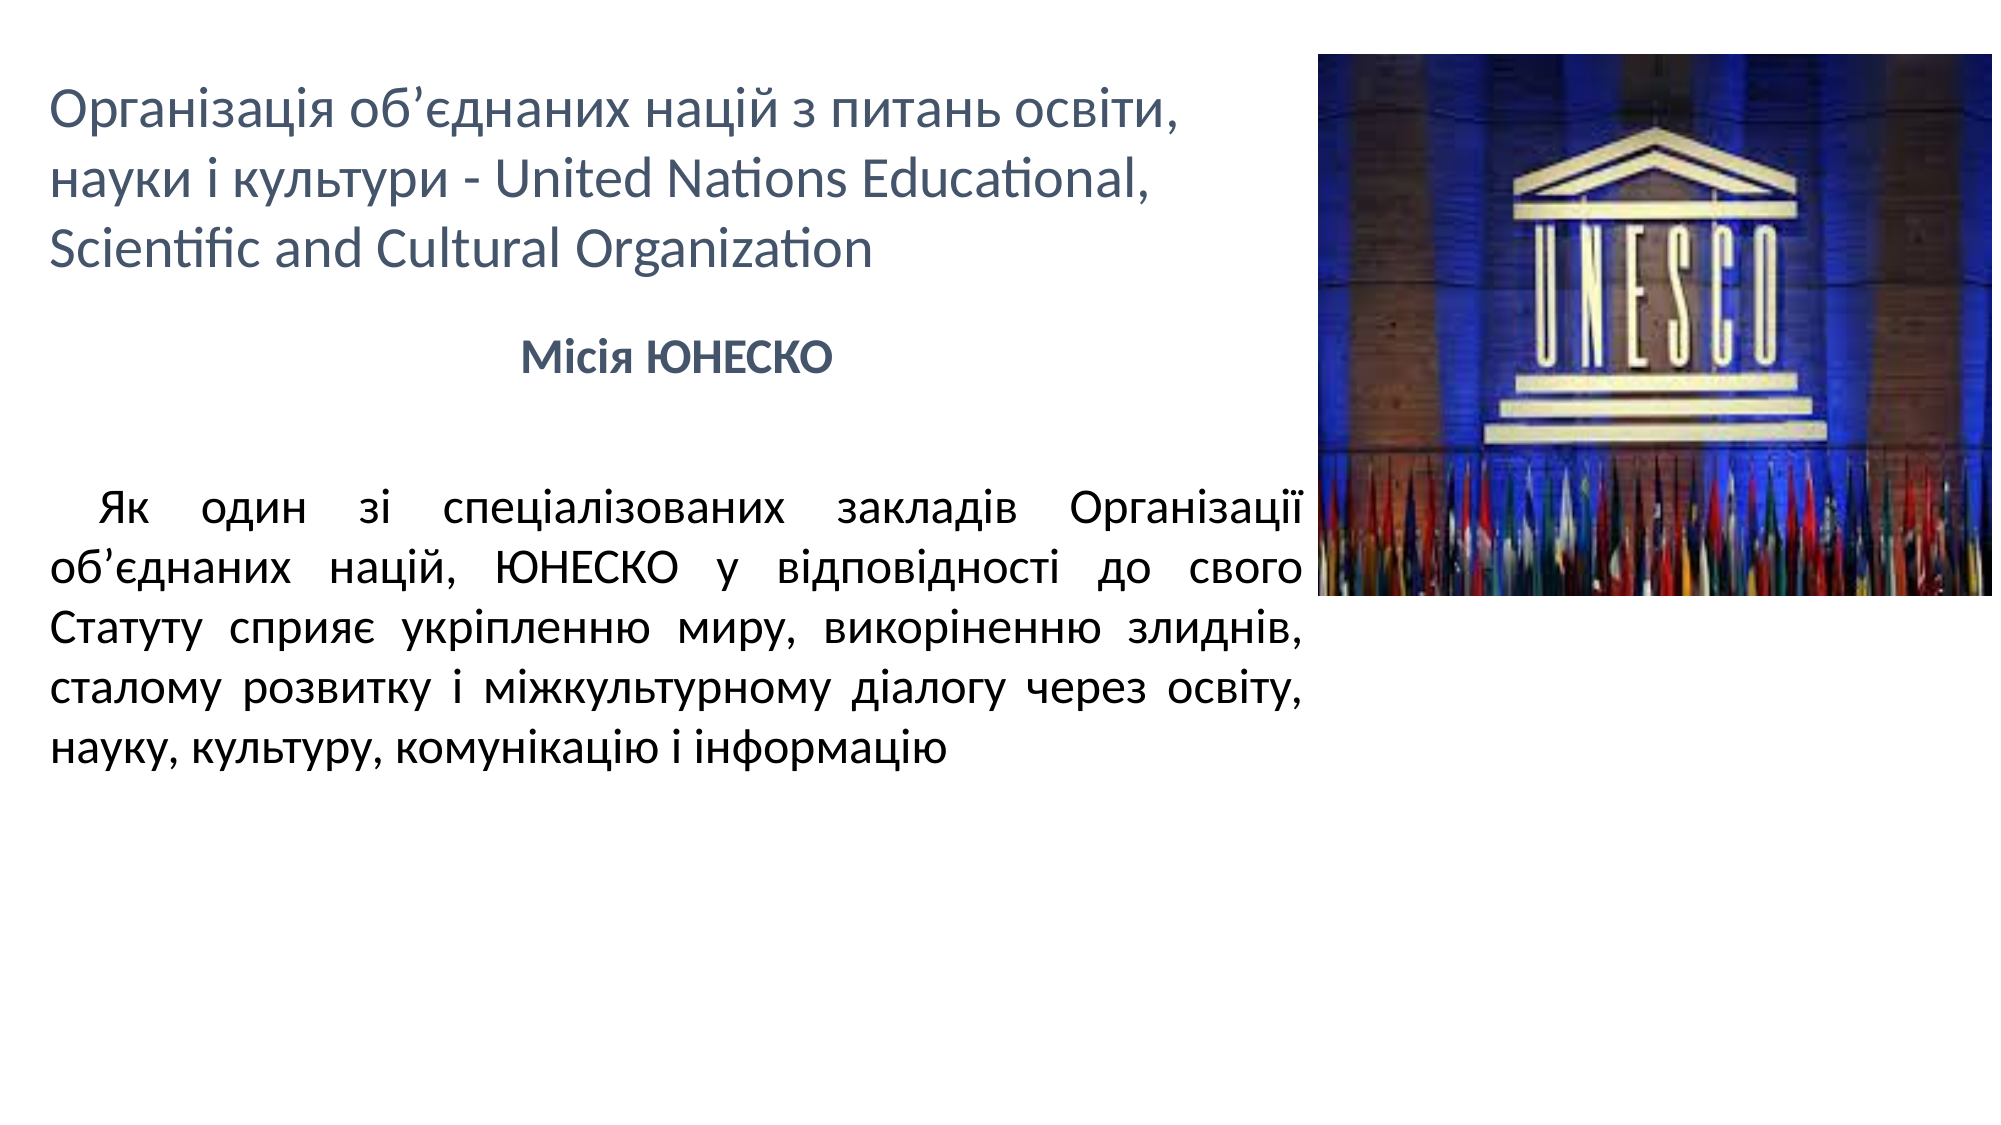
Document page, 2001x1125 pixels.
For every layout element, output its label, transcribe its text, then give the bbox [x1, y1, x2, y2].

picture [1318, 54, 1992, 597]
text_box Організація об’єднаних націй з питань освіти, науки і культури - United Nations Educational, Scientific and Cultural Organization Місія ЮНЕСКО Як один зі спеціалізованих закладів Організації об’єднаних націй, ЮНЕСКО у відповідності до свого Статуту сприяє укріпленню миру, викоріненню злиднів, сталому розвитку і міжкультурному діалогу через освіту, науку, культуру, комунікацію і інформацію [35, 61, 1319, 782]
